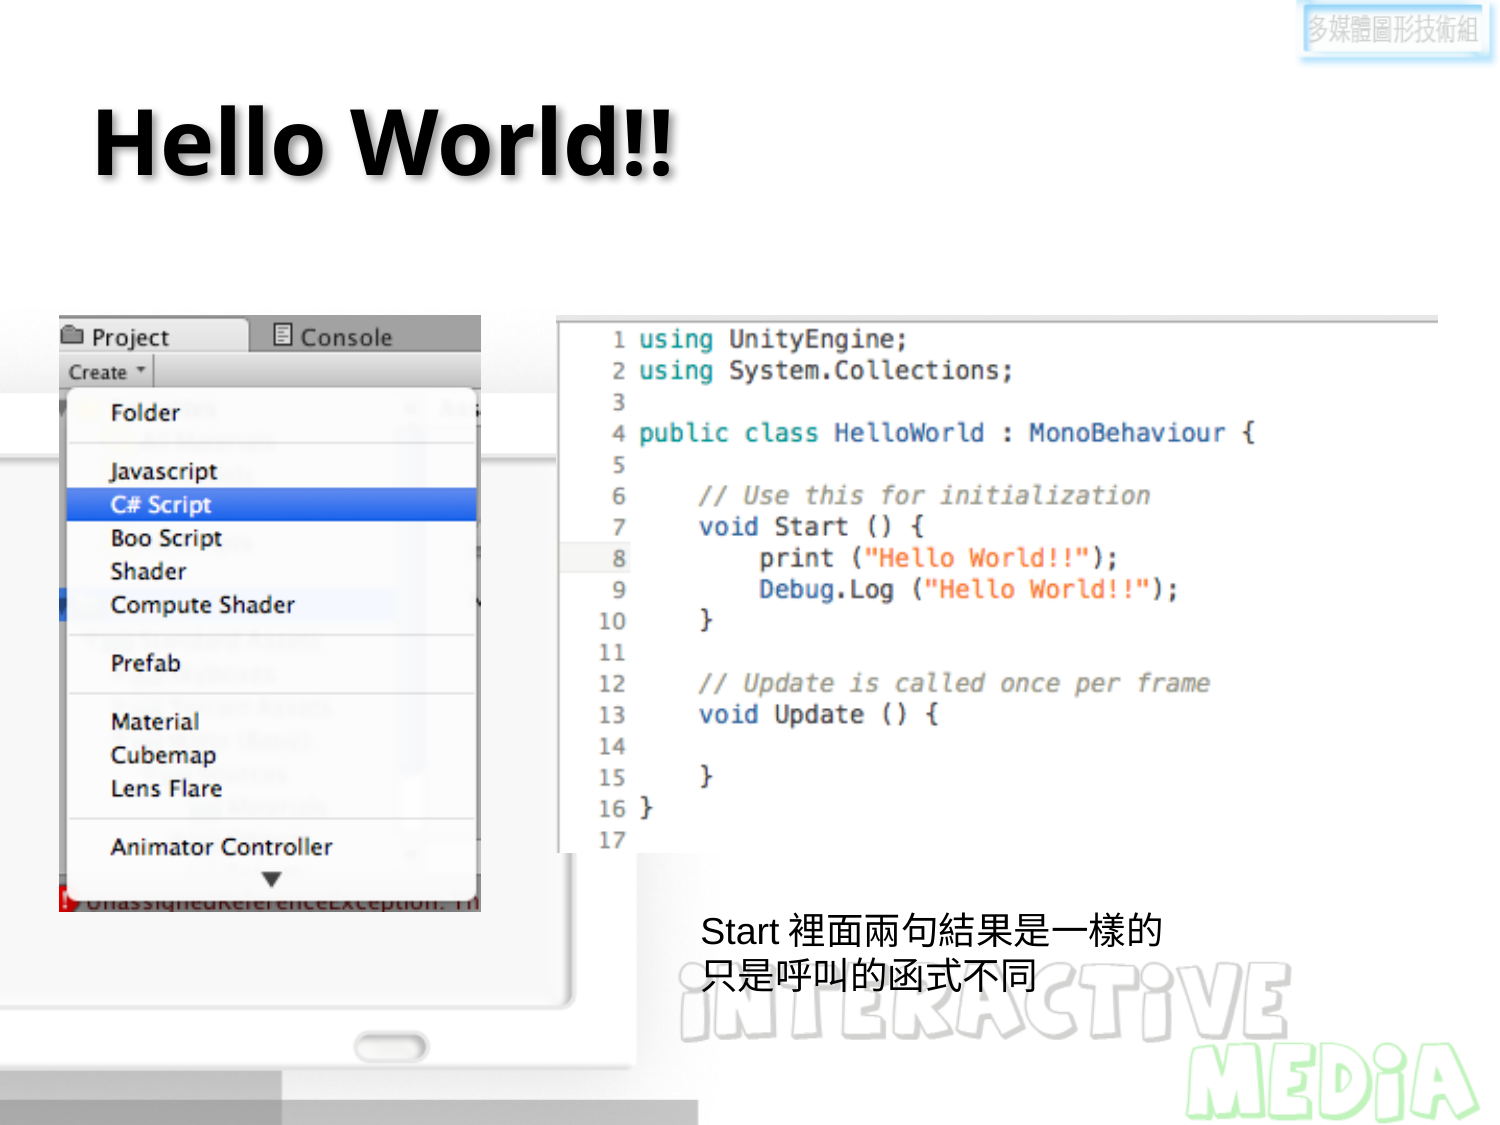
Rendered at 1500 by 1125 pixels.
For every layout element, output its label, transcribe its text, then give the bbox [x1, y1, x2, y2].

title Hello World!! [75, 45, 1152, 233]
text_box Start裡面兩句結果是一樣的 只是呼叫的函式不同 [685, 899, 1179, 1050]
picture [0, 0, 1500, 1125]
